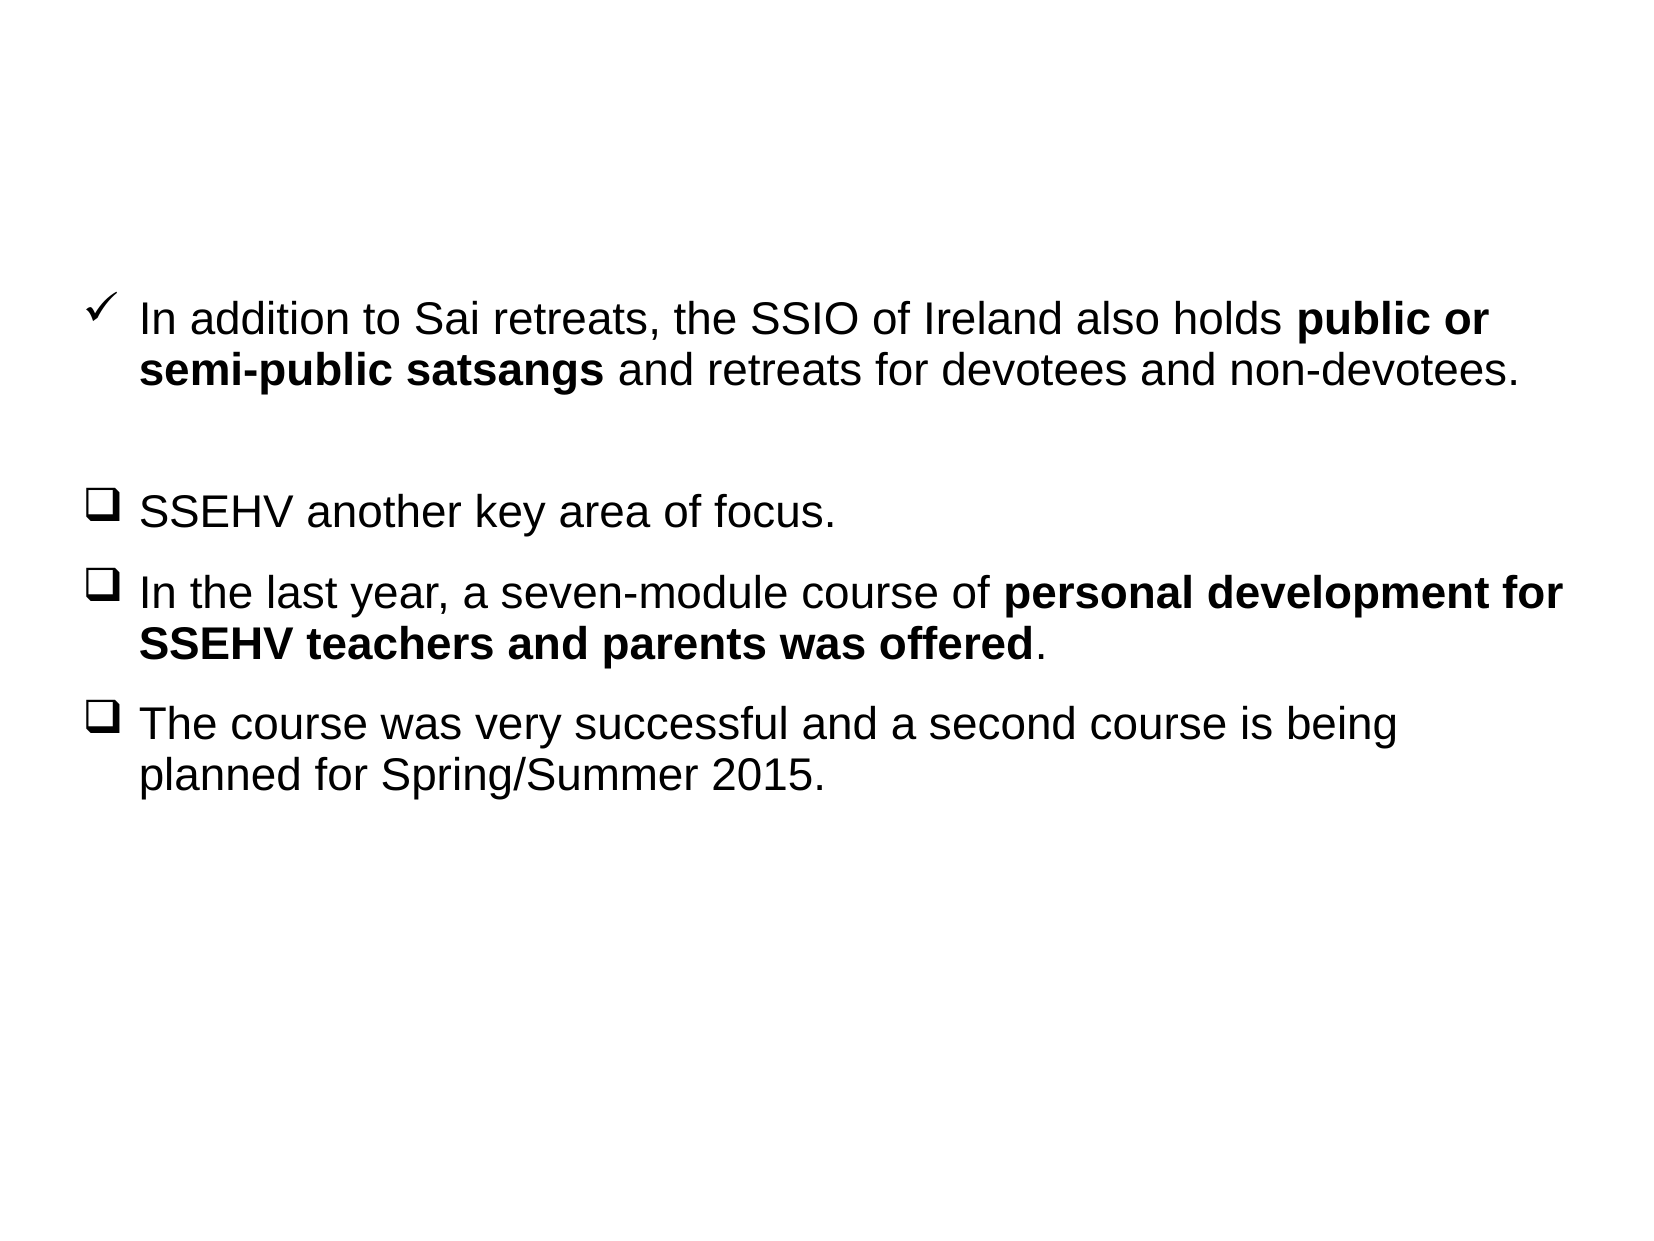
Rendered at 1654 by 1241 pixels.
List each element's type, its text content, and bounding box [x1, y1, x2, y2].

list In addition to Sai retreats, the SSIO of Ireland also holds public or semi-public satsangs and retreats for devotees and non-devotees. SSEHV another key area of focus. In the last year, a seven-module course of personal development for SSEHV teachers and parents was offered. The course was very successful and a second course is being planned for Spring/Summer 2015. [82, 290, 1571, 1109]
